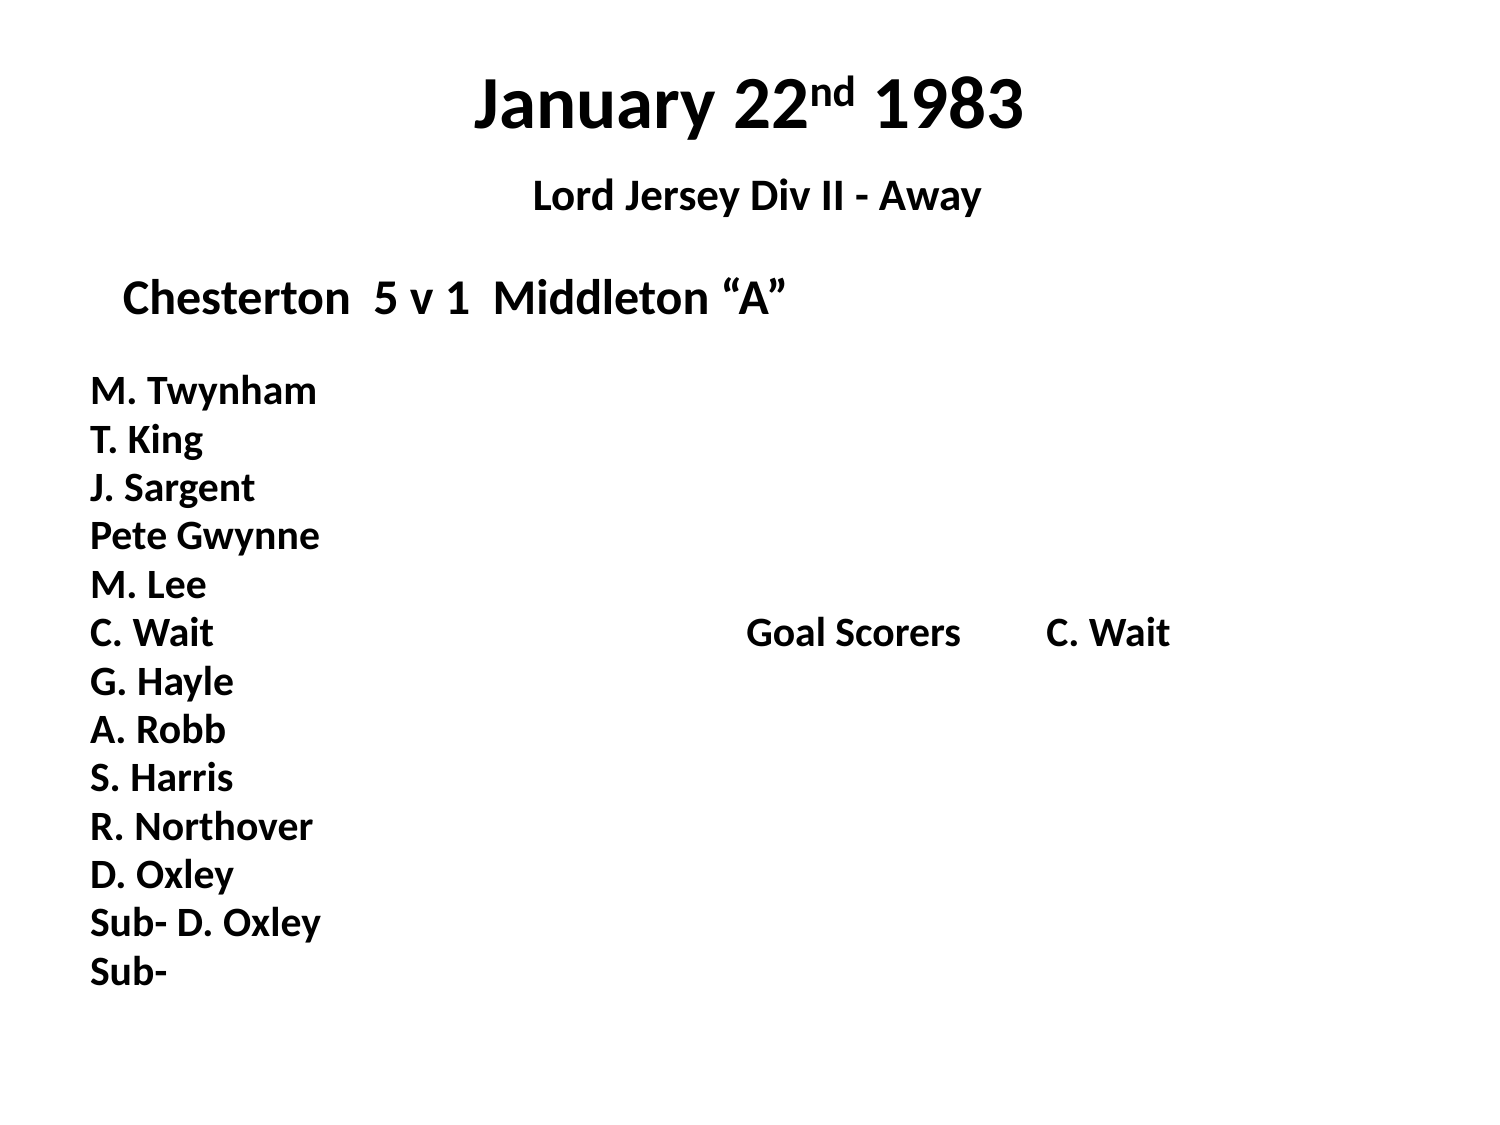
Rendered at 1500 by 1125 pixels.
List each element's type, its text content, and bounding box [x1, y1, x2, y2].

title January 22nd 1983 Lord Jersey Div II - Away [75, 45, 1425, 233]
list Chesterton 5 v 1 Middleton “A” M. Twynham T. King J. Sargent Pete Gwynne M. Lee C. Wait Goal Scorers C. Wait G. Hayle A. Robb S. Harris R. Northover D. Oxley Sub- D. Oxley Sub- [75, 262, 1425, 1005]
